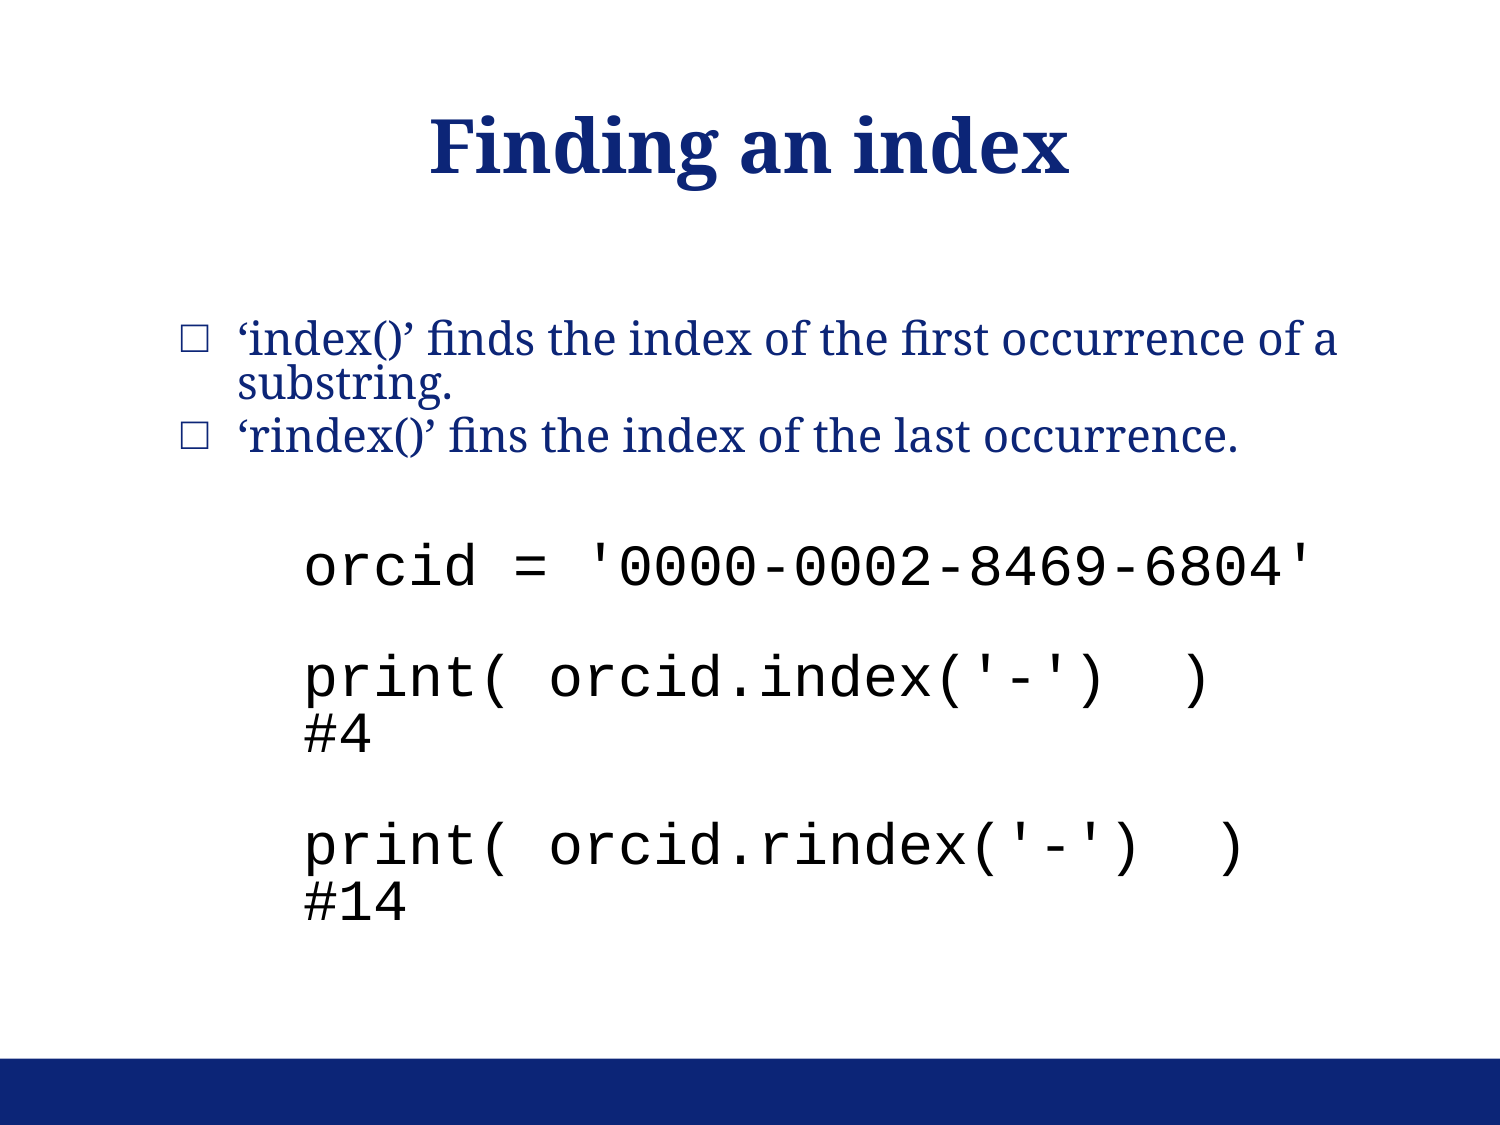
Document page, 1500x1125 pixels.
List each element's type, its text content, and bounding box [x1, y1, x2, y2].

text_box orcid = '0000-0002-8469-6804' print( orcid.index('-') ) #4 print( orcid.rindex('-') ) #14 [288, 532, 1414, 940]
text_box Finding an index [0, 91, 1500, 196]
text_box [166, 278, 1413, 787]
text_box ‘index()’ finds the index of the first occurrence of a substring. ‘rindex()’ fins the index of the last occurrence. [166, 243, 1372, 433]
